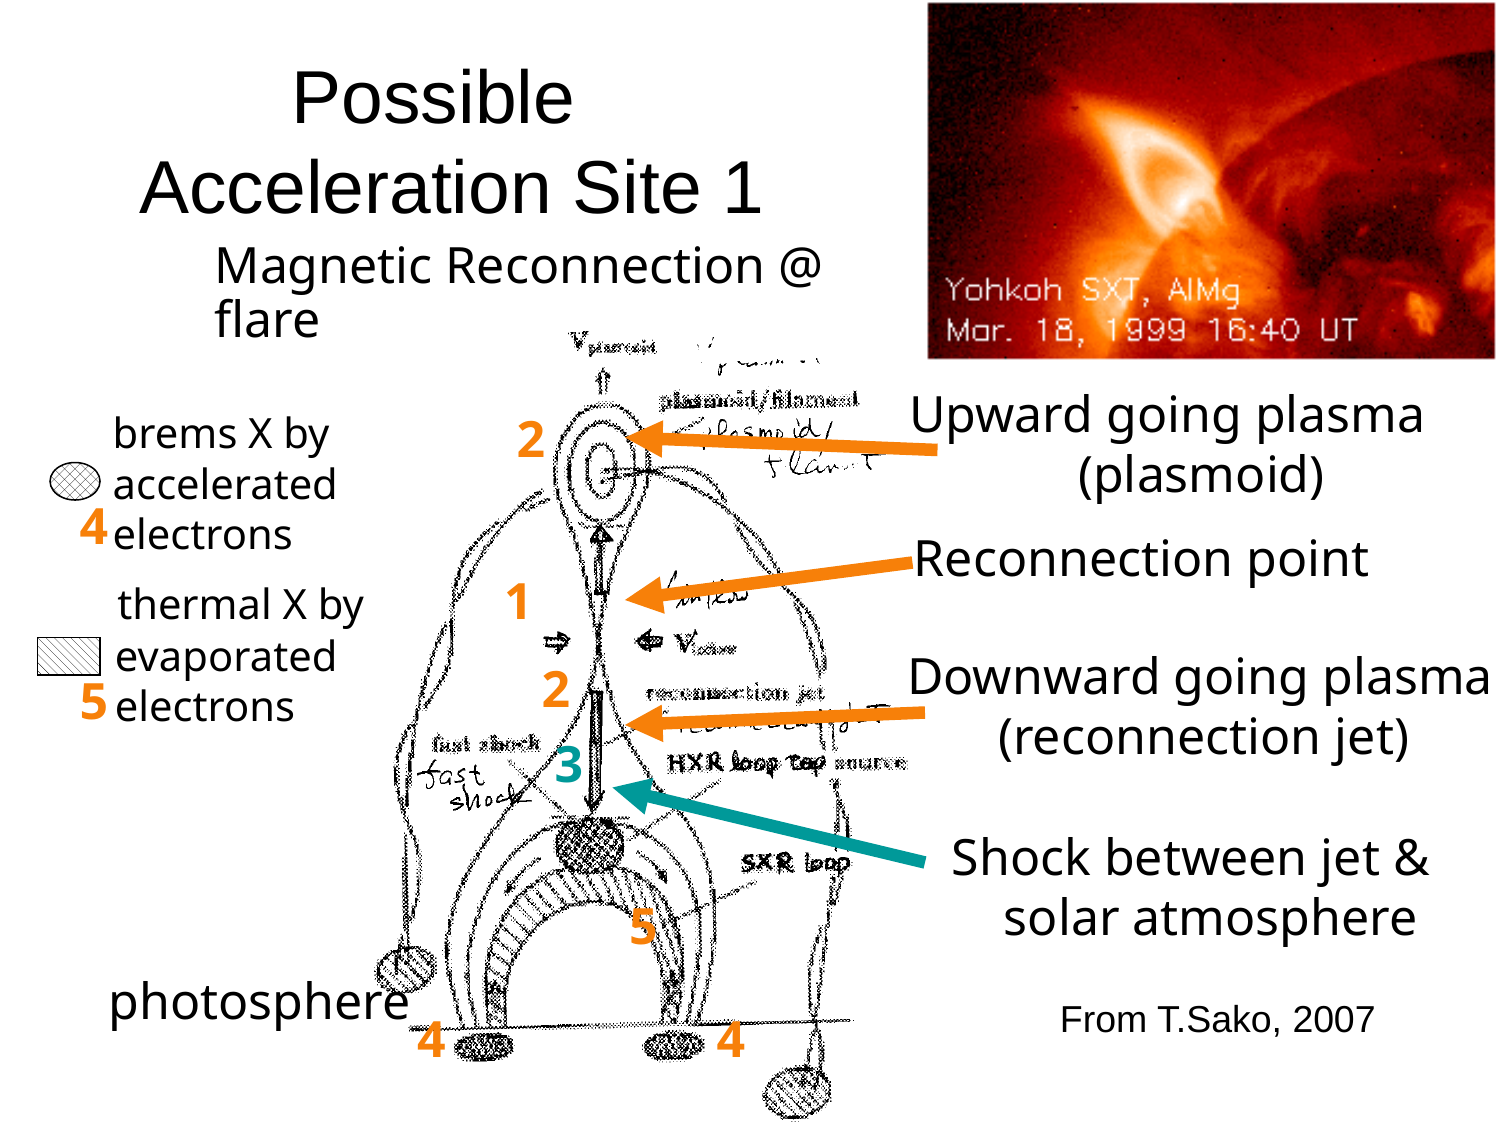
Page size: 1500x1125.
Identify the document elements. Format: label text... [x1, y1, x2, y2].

text_box Shock between jet & solar atmosphere [990, 817, 1445, 953]
text_box Upward going plasma (plasmoid) [990, 374, 1441, 510]
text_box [300, 266, 986, 1125]
picture [924, 0, 1500, 364]
text_box Downward going plasma (reconnection jet) [990, 637, 1500, 773]
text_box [37, 562, 375, 738]
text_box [49, 399, 347, 560]
text_box Magnetic Reconnection @ flare [199, 232, 919, 398]
text_box From T.Sako, 2007 [1045, 987, 1447, 1048]
title Possible Acceleration Site 1 [75, 45, 813, 233]
text_box photosphere [94, 962, 295, 1038]
text_box Reconnection point [990, 519, 1385, 595]
